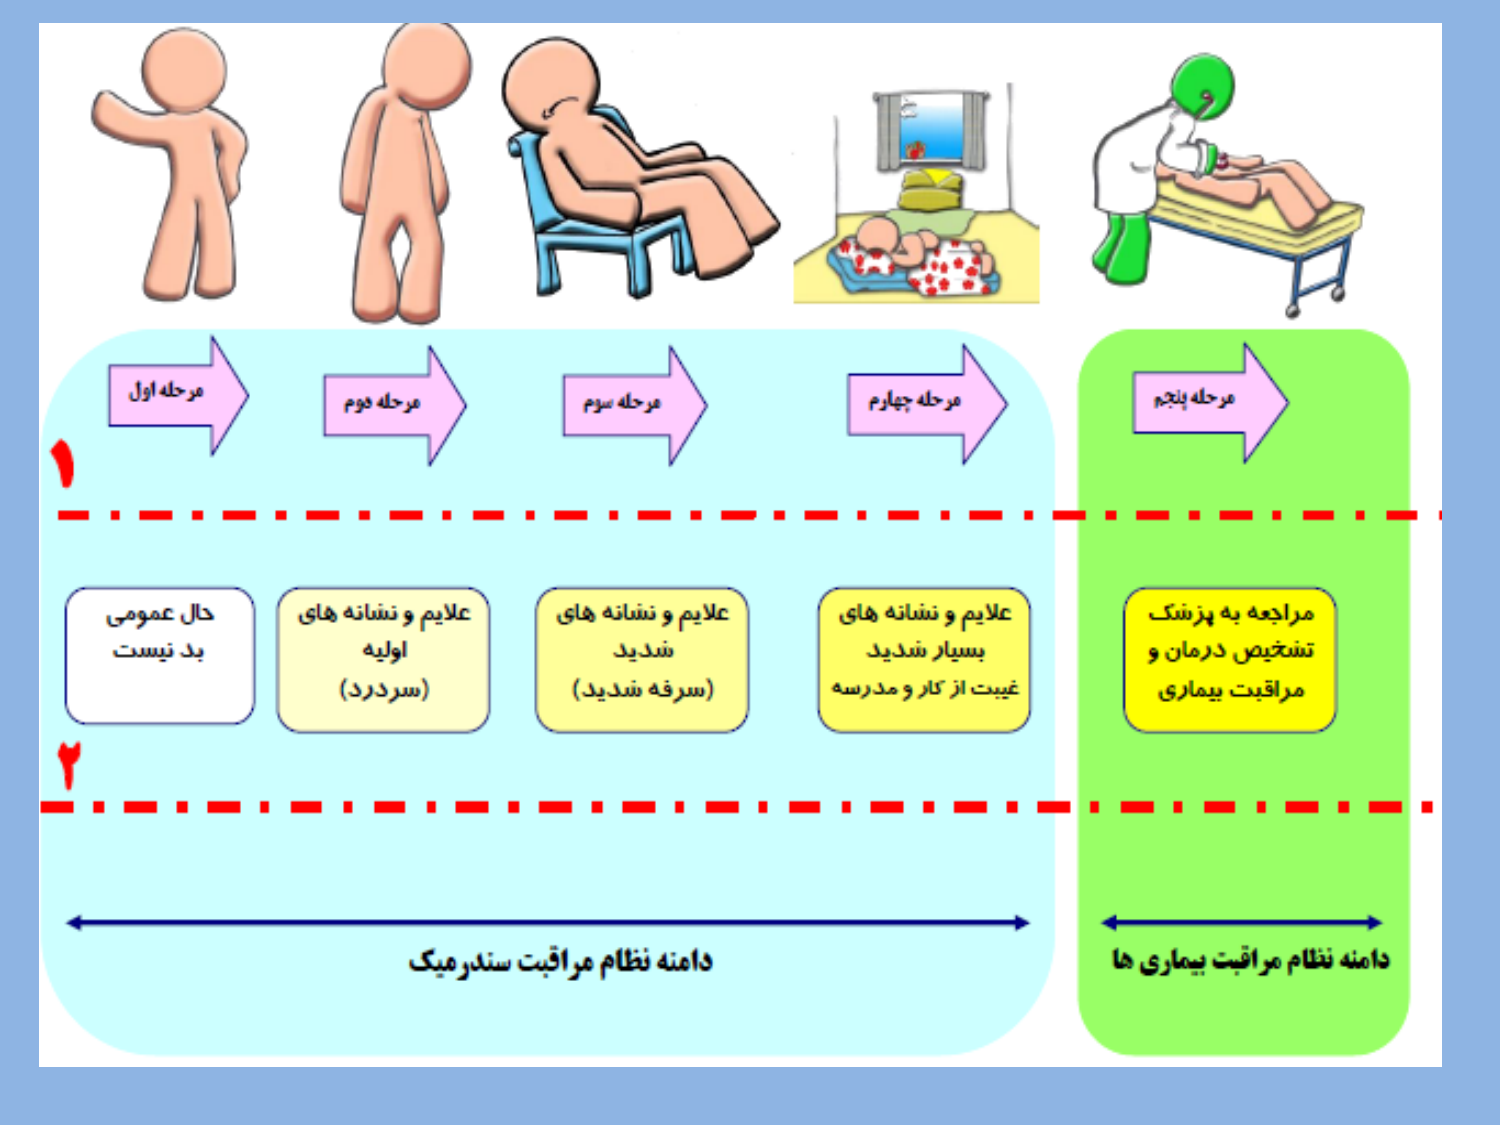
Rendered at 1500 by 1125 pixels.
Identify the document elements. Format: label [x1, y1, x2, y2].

list [39, 23, 1442, 1067]
